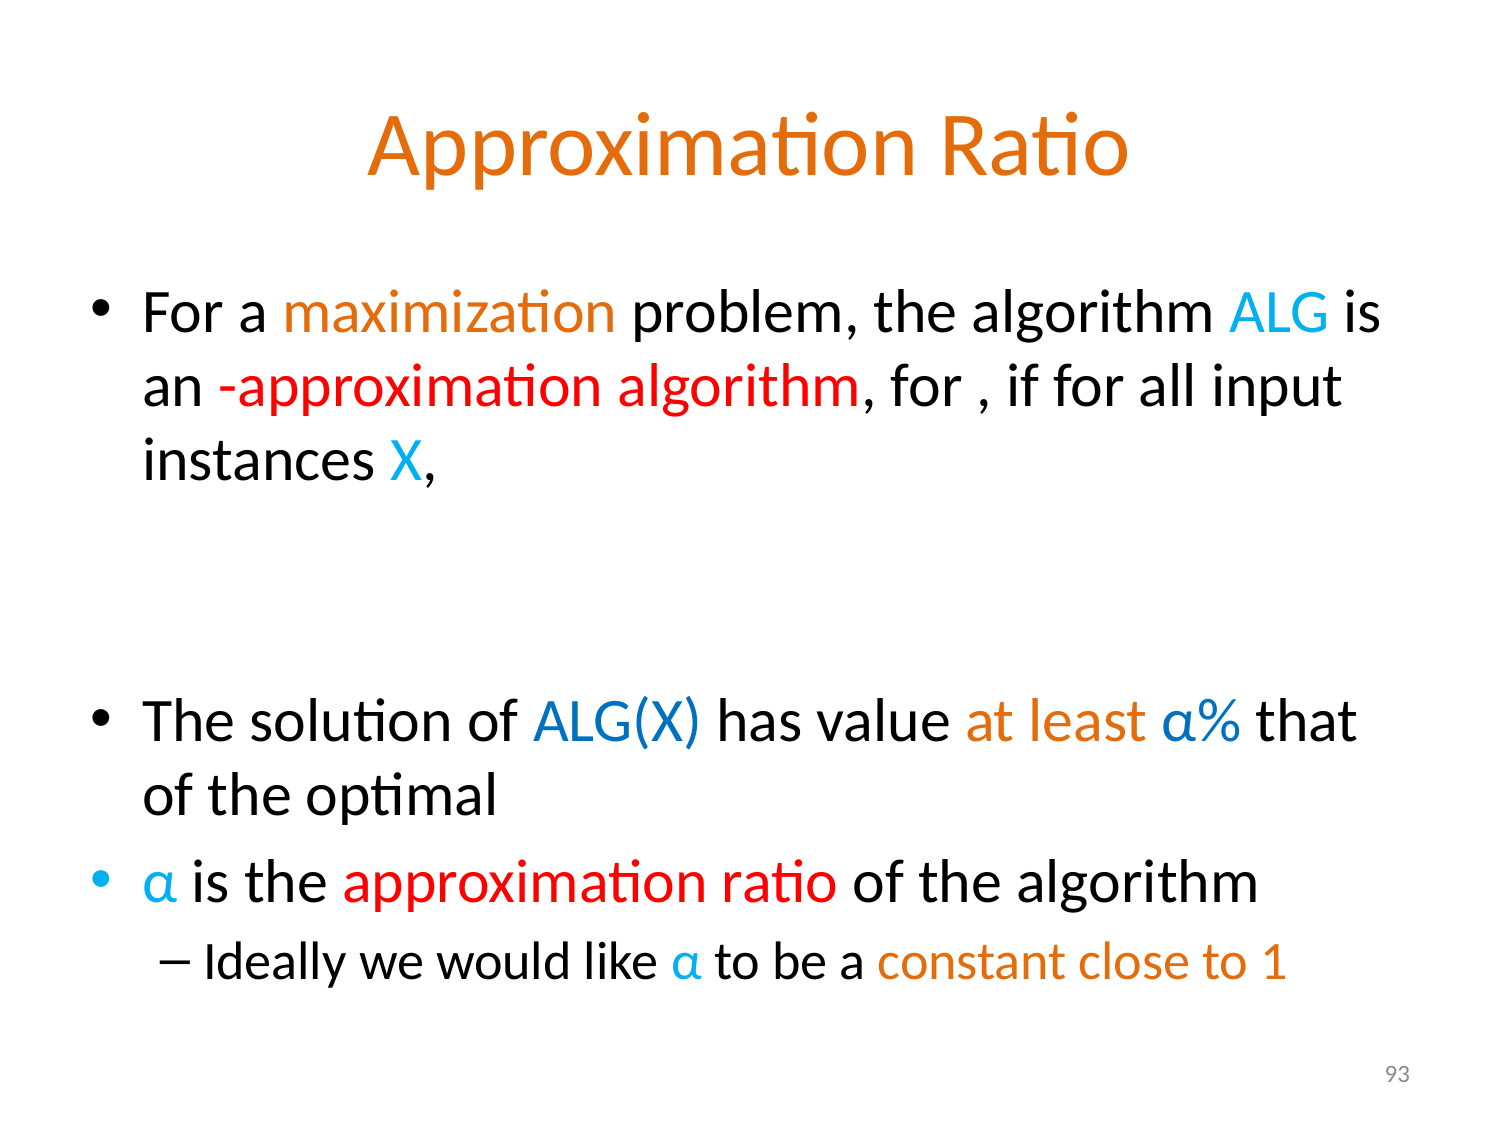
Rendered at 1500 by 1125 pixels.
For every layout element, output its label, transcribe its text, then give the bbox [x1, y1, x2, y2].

slide_number 93 [1074, 1042, 1425, 1103]
title Approximation Ratio [75, 45, 1425, 233]
